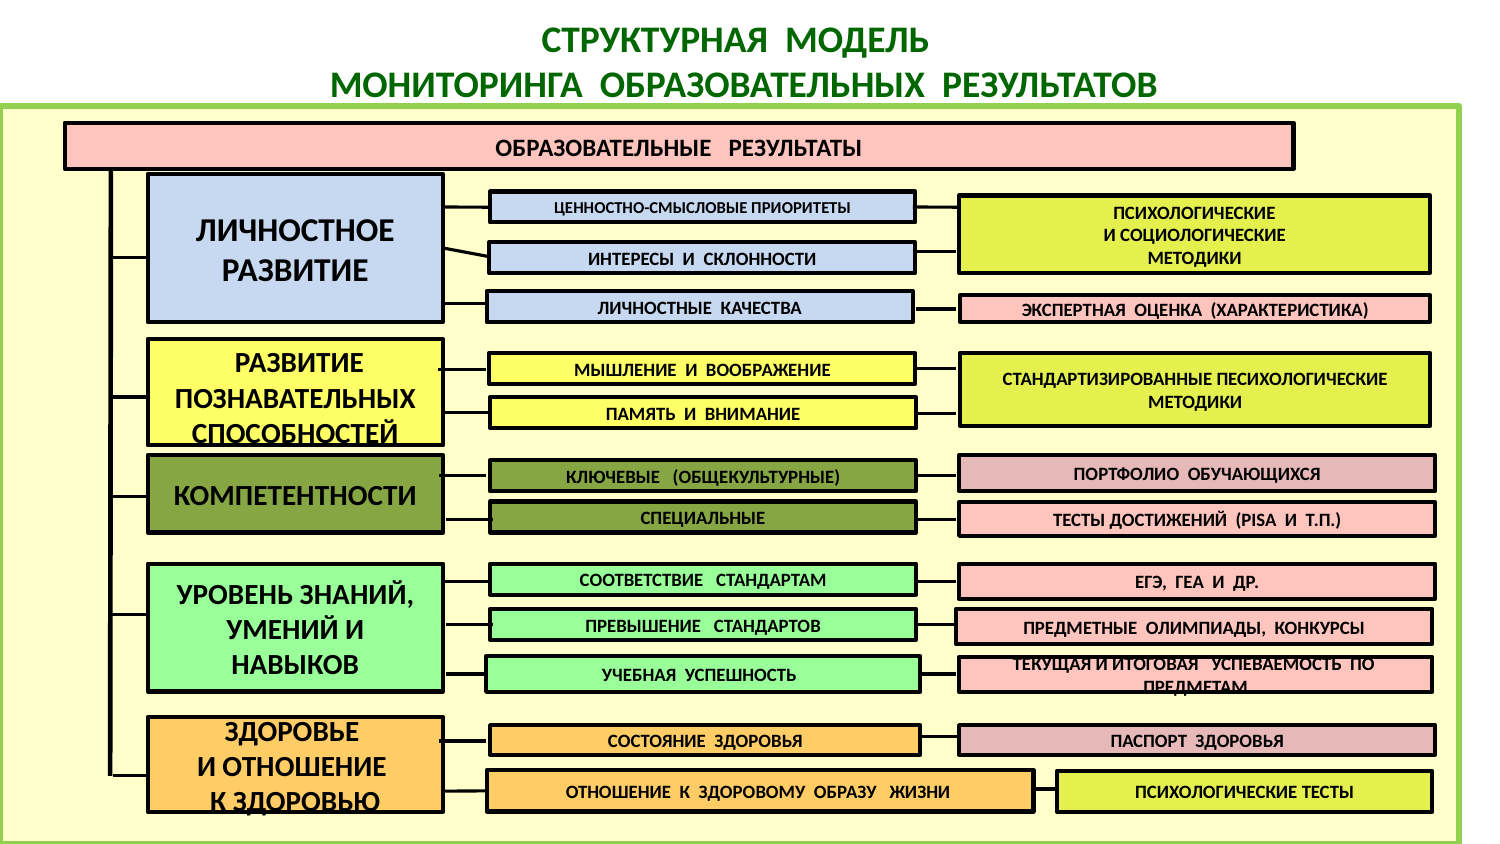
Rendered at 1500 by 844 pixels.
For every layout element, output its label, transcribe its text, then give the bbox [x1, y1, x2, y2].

text_box КЛЮЧЕВЫЕ (ОБЩЕКУЛЬТУРНЫЕ) [488, 458, 918, 493]
text_box УЧЕБНАЯ УСПЕШНОСТЬ [484, 654, 922, 694]
text_box ЗДОРОВЬЕ И ОТНОШЕНИЕ К ЗДОРОВЬЮ [146, 715, 445, 814]
text_box СТАНДАРТИЗИРОВАННЫЕ ПЕСИХОЛОГИЧЕСКИЕ МЕТОДИКИ [958, 351, 1432, 428]
text_box ПСИХОЛОГИЧЕСКИЕ ТЕСТЫ [1055, 769, 1434, 814]
text_box ПАСПОРТ ЗДОРОВЬЯ [957, 723, 1437, 757]
text_box ЕГЭ, ГЕА И ДР. [957, 562, 1437, 601]
text_box ОТНОШЕНИЕ К ЗДОРОВОМУ ОБРАЗУ ЖИЗНИ [485, 768, 1036, 814]
text_box ЦЕННОСТНО-СМЫСЛОВЫЕ ПРИОРИТЕТЫ [488, 189, 917, 224]
text_box ЛИЧНОСТНЫЕ КАЧЕСТВА [485, 289, 915, 324]
text_box ЭКСПЕРТНАЯ ОЦЕНКА (ХАРАКТЕРИСТИКА) [958, 293, 1432, 324]
text_box СОСТОЯНИЕ ЗДОРОВЬЯ [488, 723, 922, 757]
text_box ОБРАЗОВАТЕЛЬНЫЕ РЕЗУЛЬТАТЫ [63, 121, 1296, 171]
text_box ИНТЕРЕСЫ И СКЛОННОСТИ [487, 240, 917, 275]
text_box ТЕСТЫ ДОСТИЖЕНИЙ (PISA И Т.П.) [957, 500, 1437, 538]
text_box [0, 104, 1461, 844]
title СТРУКТУРНАЯ МОДЕЛЬ МОНИТОРИНГА ОБРАЗОВАТЕЛЬНЫХ РЕЗУЛЬТАТОВ [29, 33, 1460, 86]
text_box УРОВЕНЬ ЗНАНИЙ, УМЕНИЙ И НАВЫКОВ [146, 562, 445, 694]
text_box ПРЕВЫШЕНИЕ СТАНДАРТОВ [488, 607, 918, 642]
text_box РАЗВИТИЕ ПОЗНАВАТЕЛЬНЫХ СПОСОБНОСТЕЙ [146, 337, 445, 447]
text_box ТЕКУЩАЯ И ИТОГОВАЯ УСПЕВАЕМОСТЬ ПО ПРЕДМЕТАМ [957, 655, 1434, 694]
text_box ПАМЯТЬ И ВНИМАНИЕ [488, 395, 918, 430]
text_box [442, 247, 491, 258]
text_box ПРЕДМЕТНЫЕ ОЛИМПИАДЫ, КОНКУРСЫ [954, 607, 1434, 646]
text_box ПСИХОЛОГИЧЕСКИЕ И СОЦИОЛОГИЧЕСКИЕ МЕТОДИКИ [957, 193, 1432, 275]
text_box ЛИЧНОСТНОЕ РАЗВИТИЕ [146, 172, 445, 324]
text_box СООТВЕТСТВИЕ СТАНДАРТАМ [488, 562, 918, 597]
text_box ПОРТФОЛИО ОБУЧАЮЩИХСЯ [957, 453, 1437, 493]
text_box КОМПЕТЕНТНОСТИ [146, 453, 445, 535]
text_box СПЕЦИАЛЬНЫЕ [488, 499, 918, 535]
text_box МЫШЛЕНИЕ И ВООБРАЖЕНИЕ [487, 351, 917, 386]
